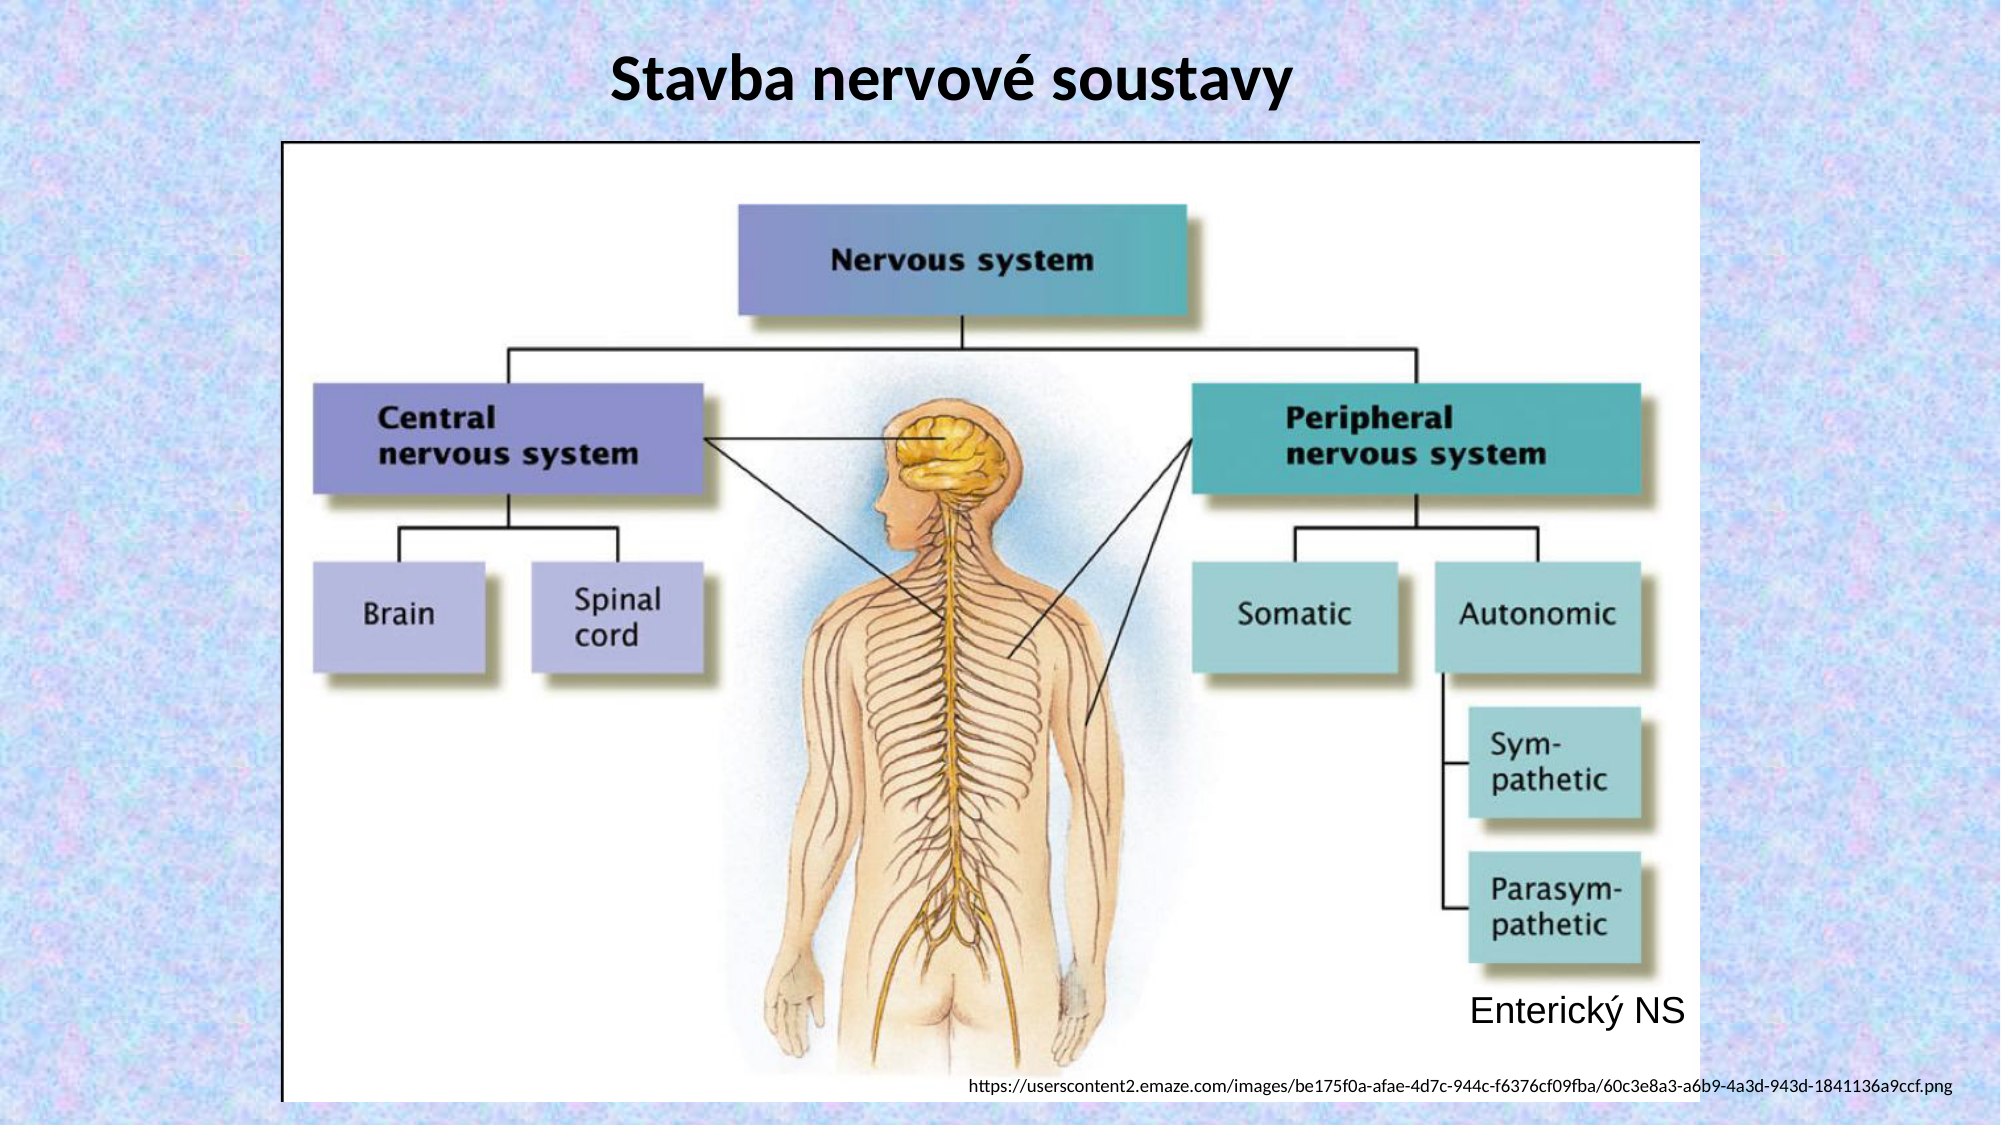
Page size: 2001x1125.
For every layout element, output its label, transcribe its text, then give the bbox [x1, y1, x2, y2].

picture [0, 0, 2001, 1125]
text_box https://userscontent2.emaze.com/images/be175f0a-afae-4d7c-944c-f6376cf09fba/60c3e8a3-a6b9-4a3d-943d-1841136a9ccf.png [954, 1066, 2000, 1104]
text_box Stavba nervové soustavy [595, 26, 1322, 121]
